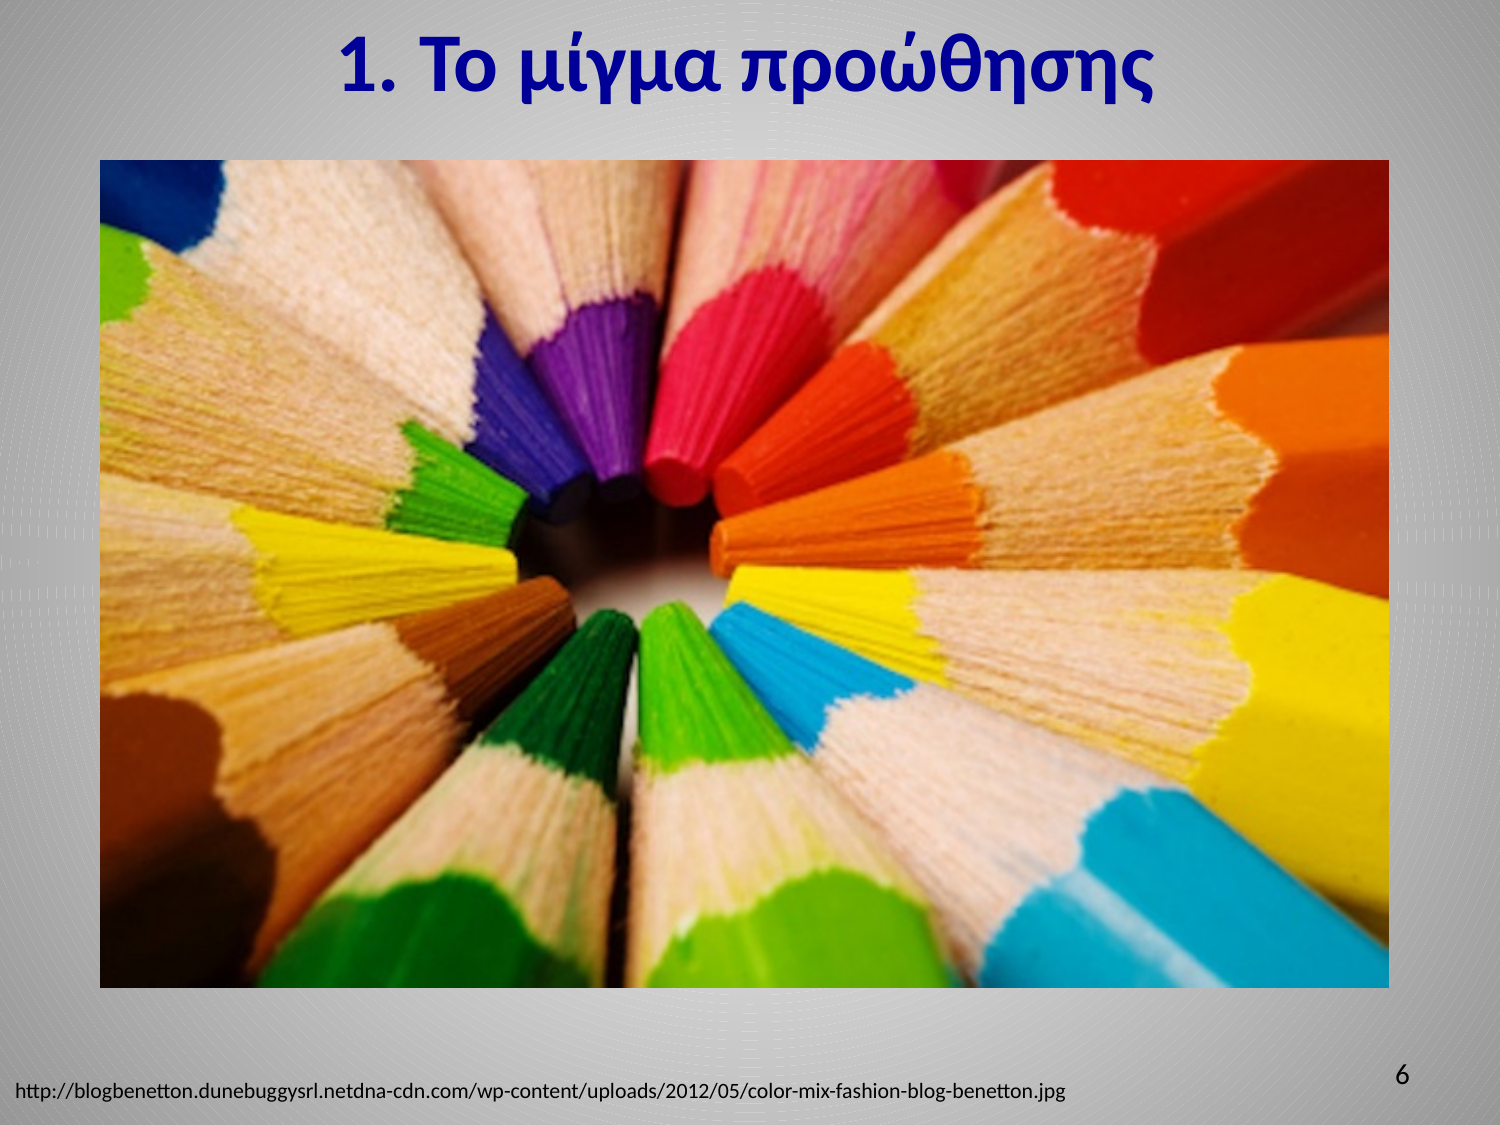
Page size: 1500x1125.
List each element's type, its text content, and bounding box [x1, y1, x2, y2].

text_box http://blogbenetton.dunebuggysrl.netdna-cdn.com/wp-content/uploads/2012/05/color-mix-fashion-blog-benetton.jpg [0, 1054, 1424, 1125]
picture [100, 160, 1389, 988]
text_box 1. Το μίγμα προώθησης [70, 0, 1421, 176]
slide_number 6 [1074, 1042, 1425, 1103]
